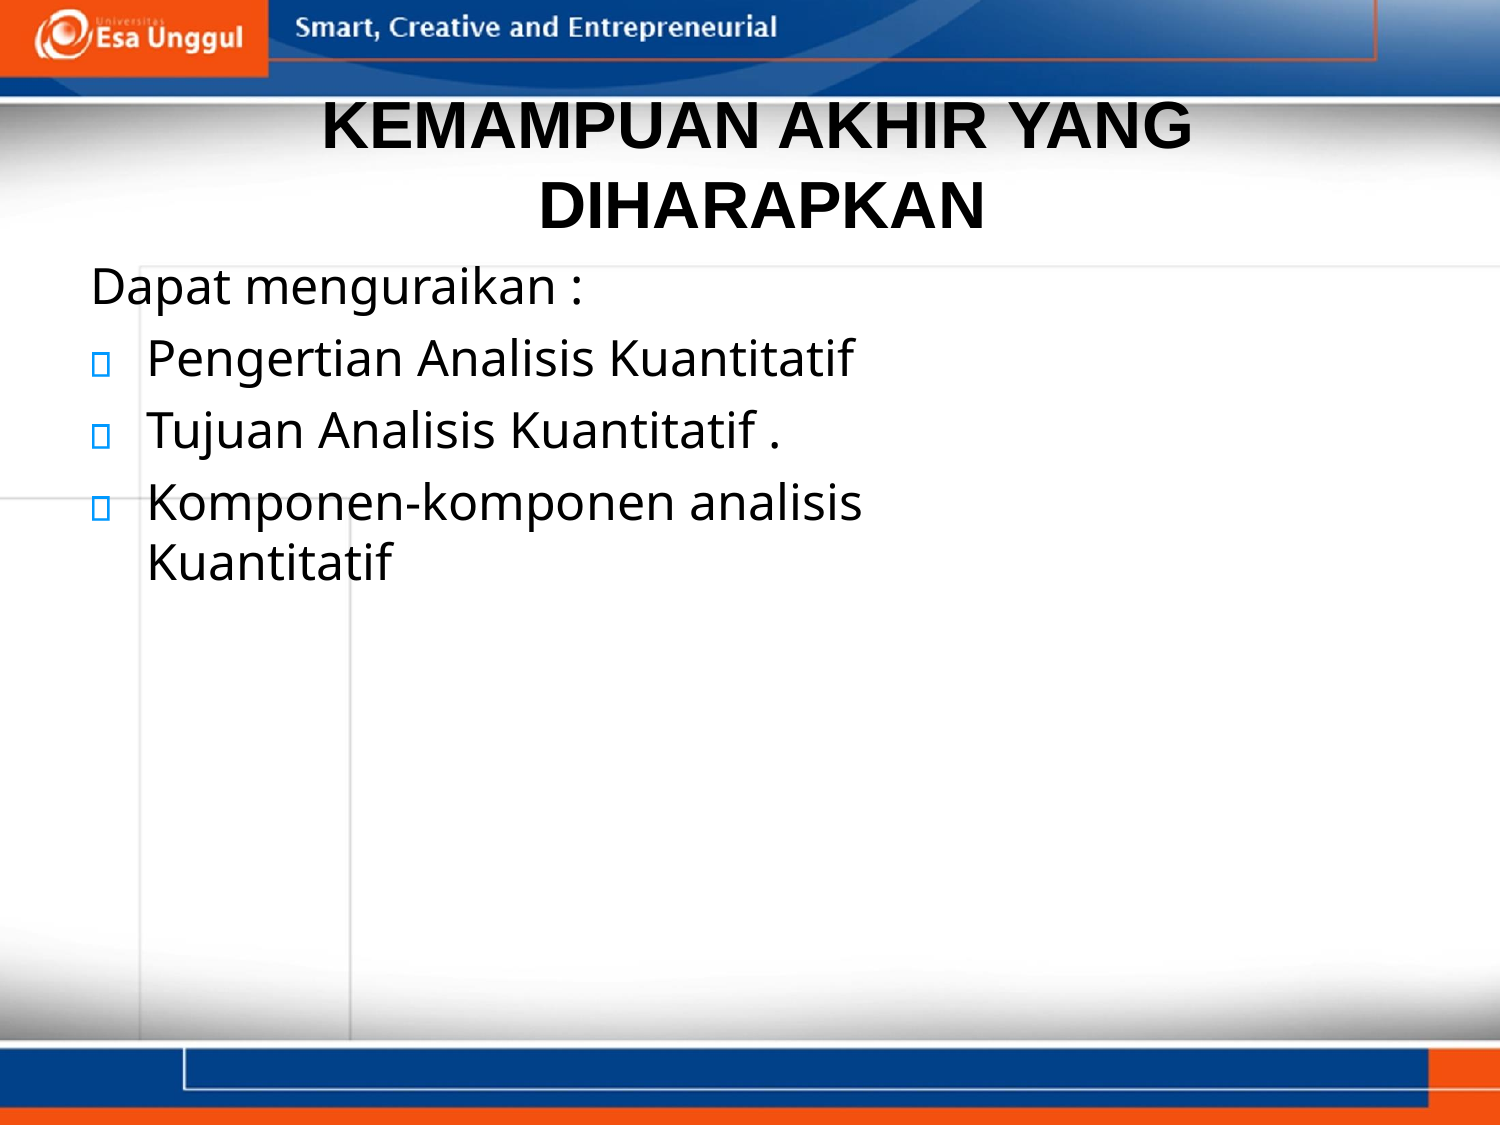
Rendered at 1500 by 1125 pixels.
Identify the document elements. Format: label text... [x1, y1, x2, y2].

title KEMAMPUAN AKHIR YANG DIHARAPKAN [180, 80, 1320, 270]
picture [0, 0, 1500, 1125]
text_box Dapat menguraikan : Pengertian Analisis Kuantitatif Tujuan Analisis Kuantitatif . Komponen-komponen analisis Kuantitatif [87, 240, 1279, 591]
